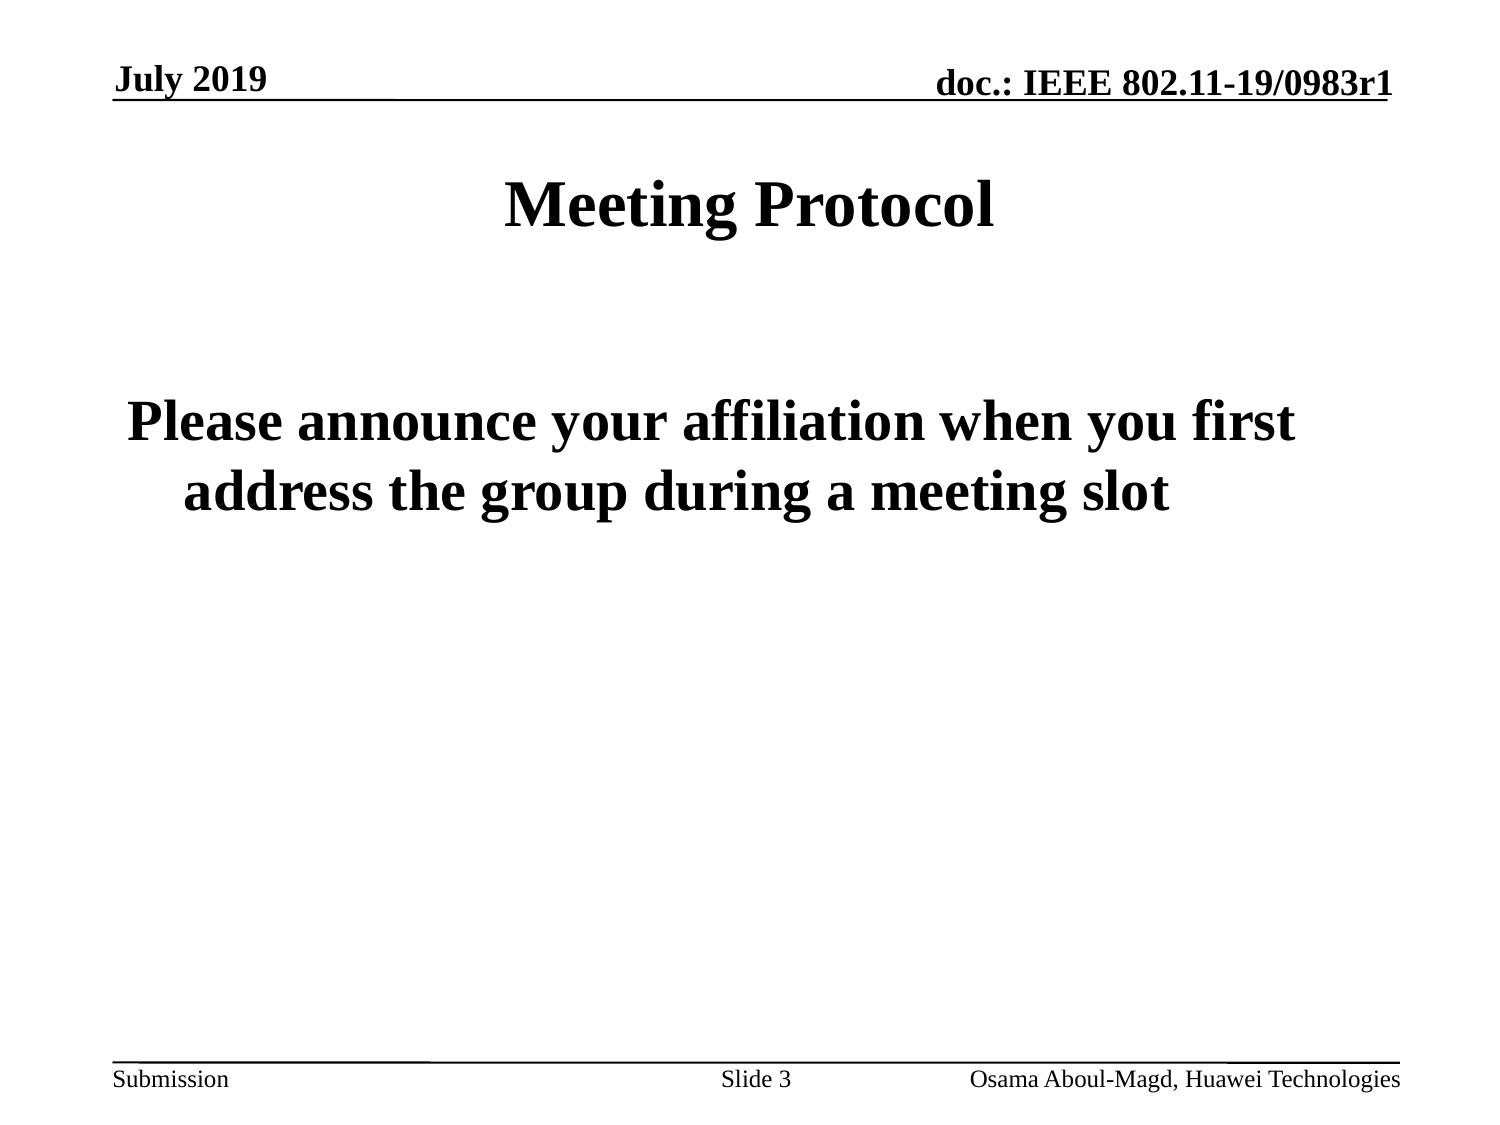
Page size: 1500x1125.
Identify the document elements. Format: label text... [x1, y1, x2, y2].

list Please announce your affiliation when you first address the group during a meeting slot [112, 374, 1388, 513]
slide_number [114, 54, 423, 100]
slide_number Slide 3 [712, 1061, 800, 1123]
title Meeting Protocol [112, 112, 1388, 288]
footer Osama Aboul-Magd, Huawei Technologies [878, 1061, 1402, 1093]
